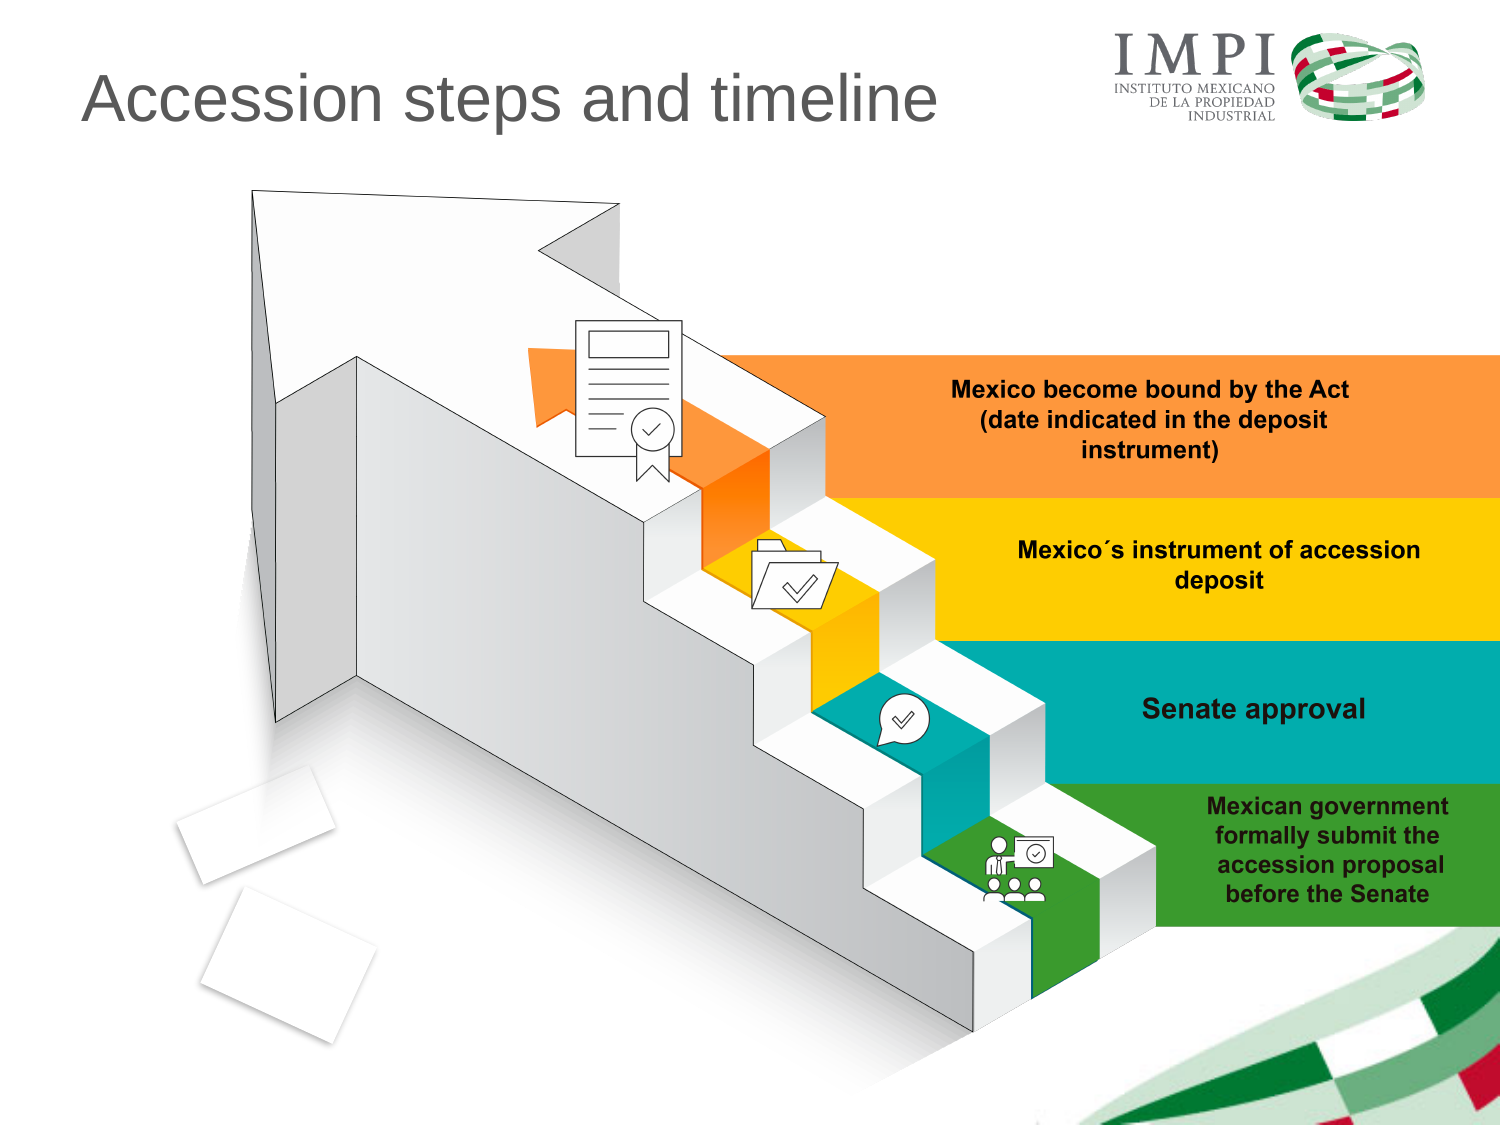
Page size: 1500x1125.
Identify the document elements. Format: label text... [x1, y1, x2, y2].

text_box Accession steps and timeline [66, 47, 956, 143]
text_box [199, 921, 228, 997]
picture [0, 0, 1500, 1125]
text_box [175, 798, 228, 886]
